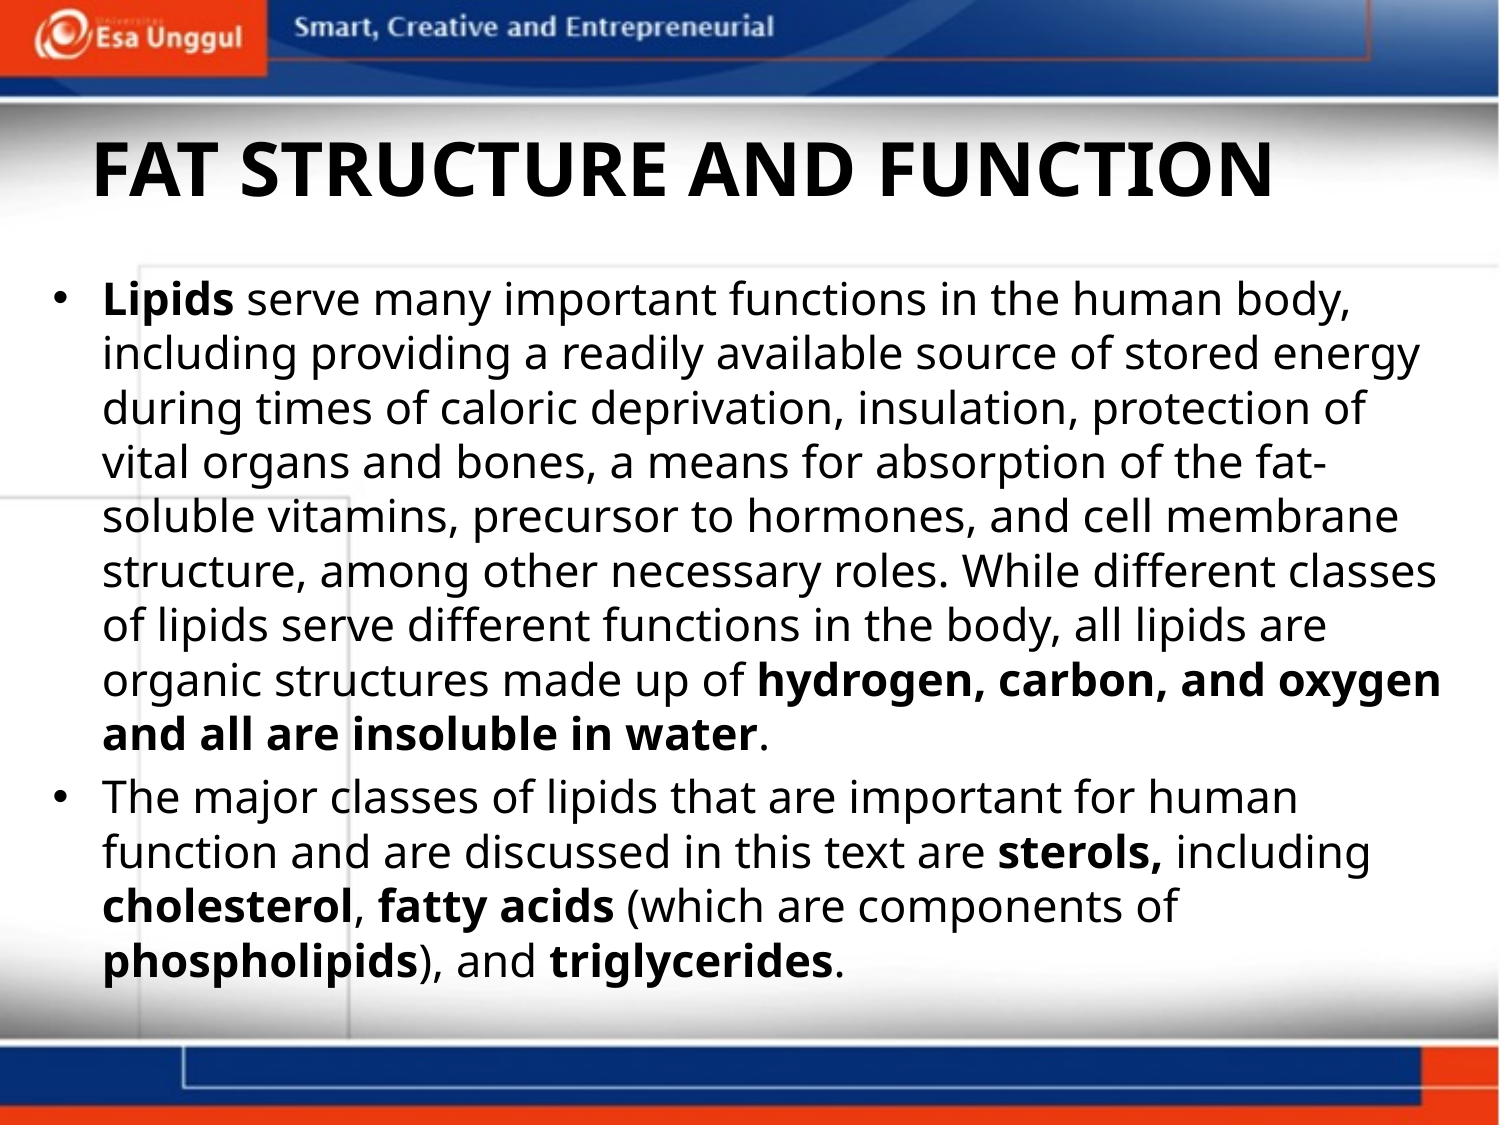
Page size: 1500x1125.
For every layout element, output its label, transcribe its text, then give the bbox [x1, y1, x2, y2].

picture [0, 0, 1500, 1125]
list Lipids serve many important functions in the human body, including providing a readily available source of stored energy during times of caloric deprivation, insulation, protection of vital organs and bones, a means for absorption of the fat-soluble vitamins, precursor to hormones, and cell membrane structure, among other necessary roles. While different classes of lipids serve different functions in the body, all lipids are organic structures made up of hydrogen, carbon, and oxygen and all are insoluble in water. The major classes of lipids that are important for human function and are discussed in this text are sterols, including cholesterol, fatty acids (which are components of phospholipids), and triglycerides. [37, 262, 1475, 1005]
title FAT STRUCTURE AND FUNCTION [75, 99, 1425, 233]
